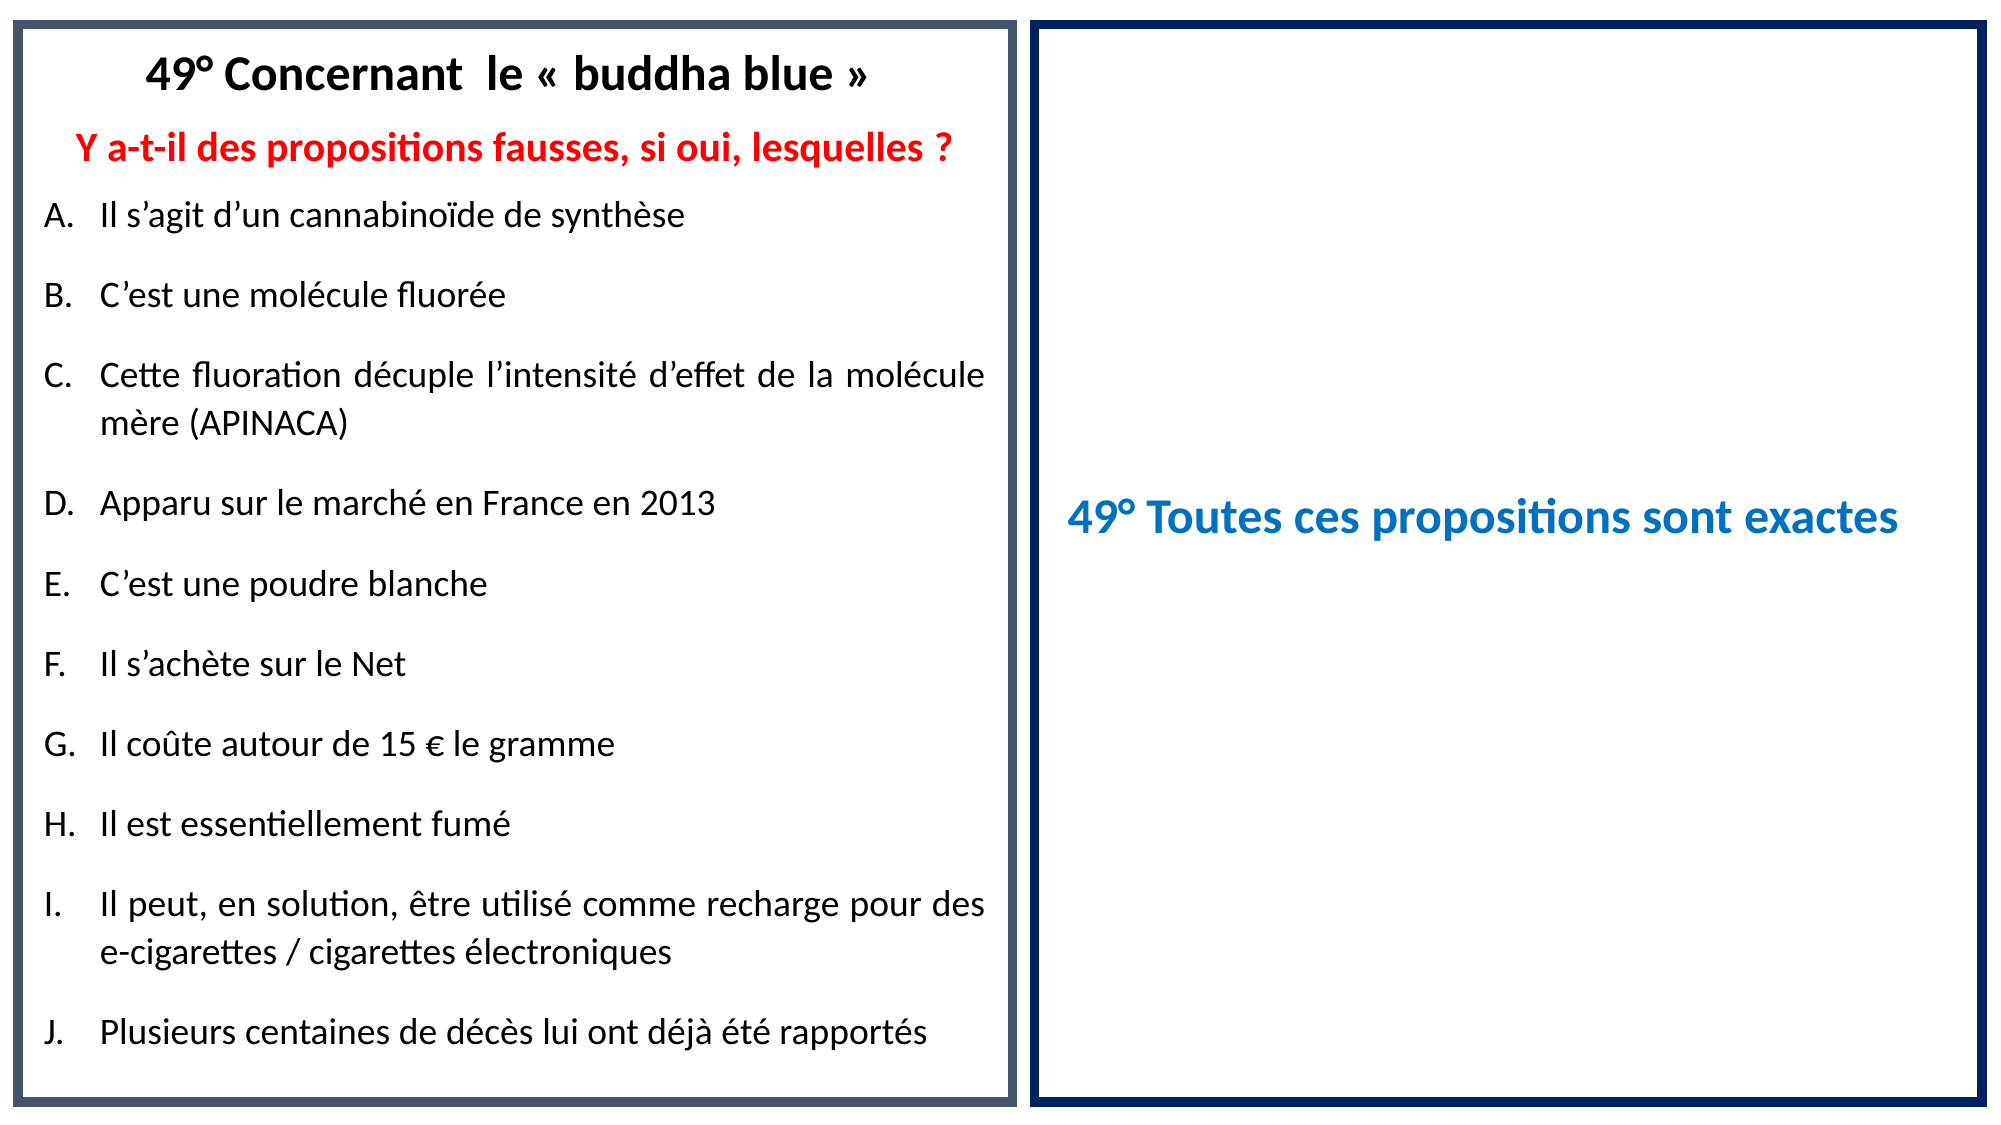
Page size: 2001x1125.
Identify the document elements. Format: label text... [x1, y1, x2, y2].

text_box 49° Toutes ces propositions sont exactes [1053, 471, 1983, 551]
text_box [17, 23, 1013, 1103]
text_box [1033, 23, 1983, 1103]
text_box 49° Concernant le « buddha blue » Y a-t-il des propositions fausses, si oui, lesquelles ? Il s’agit d’un cannabinoïde de synthèse C’est une molécule fluorée Cette fluoration décuple l’intensité d’effet de la molécule mère (APINACA) Apparu sur le marché en France en 2013 C’est une poudre blanche Il s’achète sur le Net Il coûte autour de 15 € le gramme Il est essentiellement fumé Il peut, en solution, être utilisé comme recharge pour des e-cigarettes / cigarettes électroniques Plusieurs centaines de décès lui ont déjà été rapportés [29, 28, 1000, 1060]
